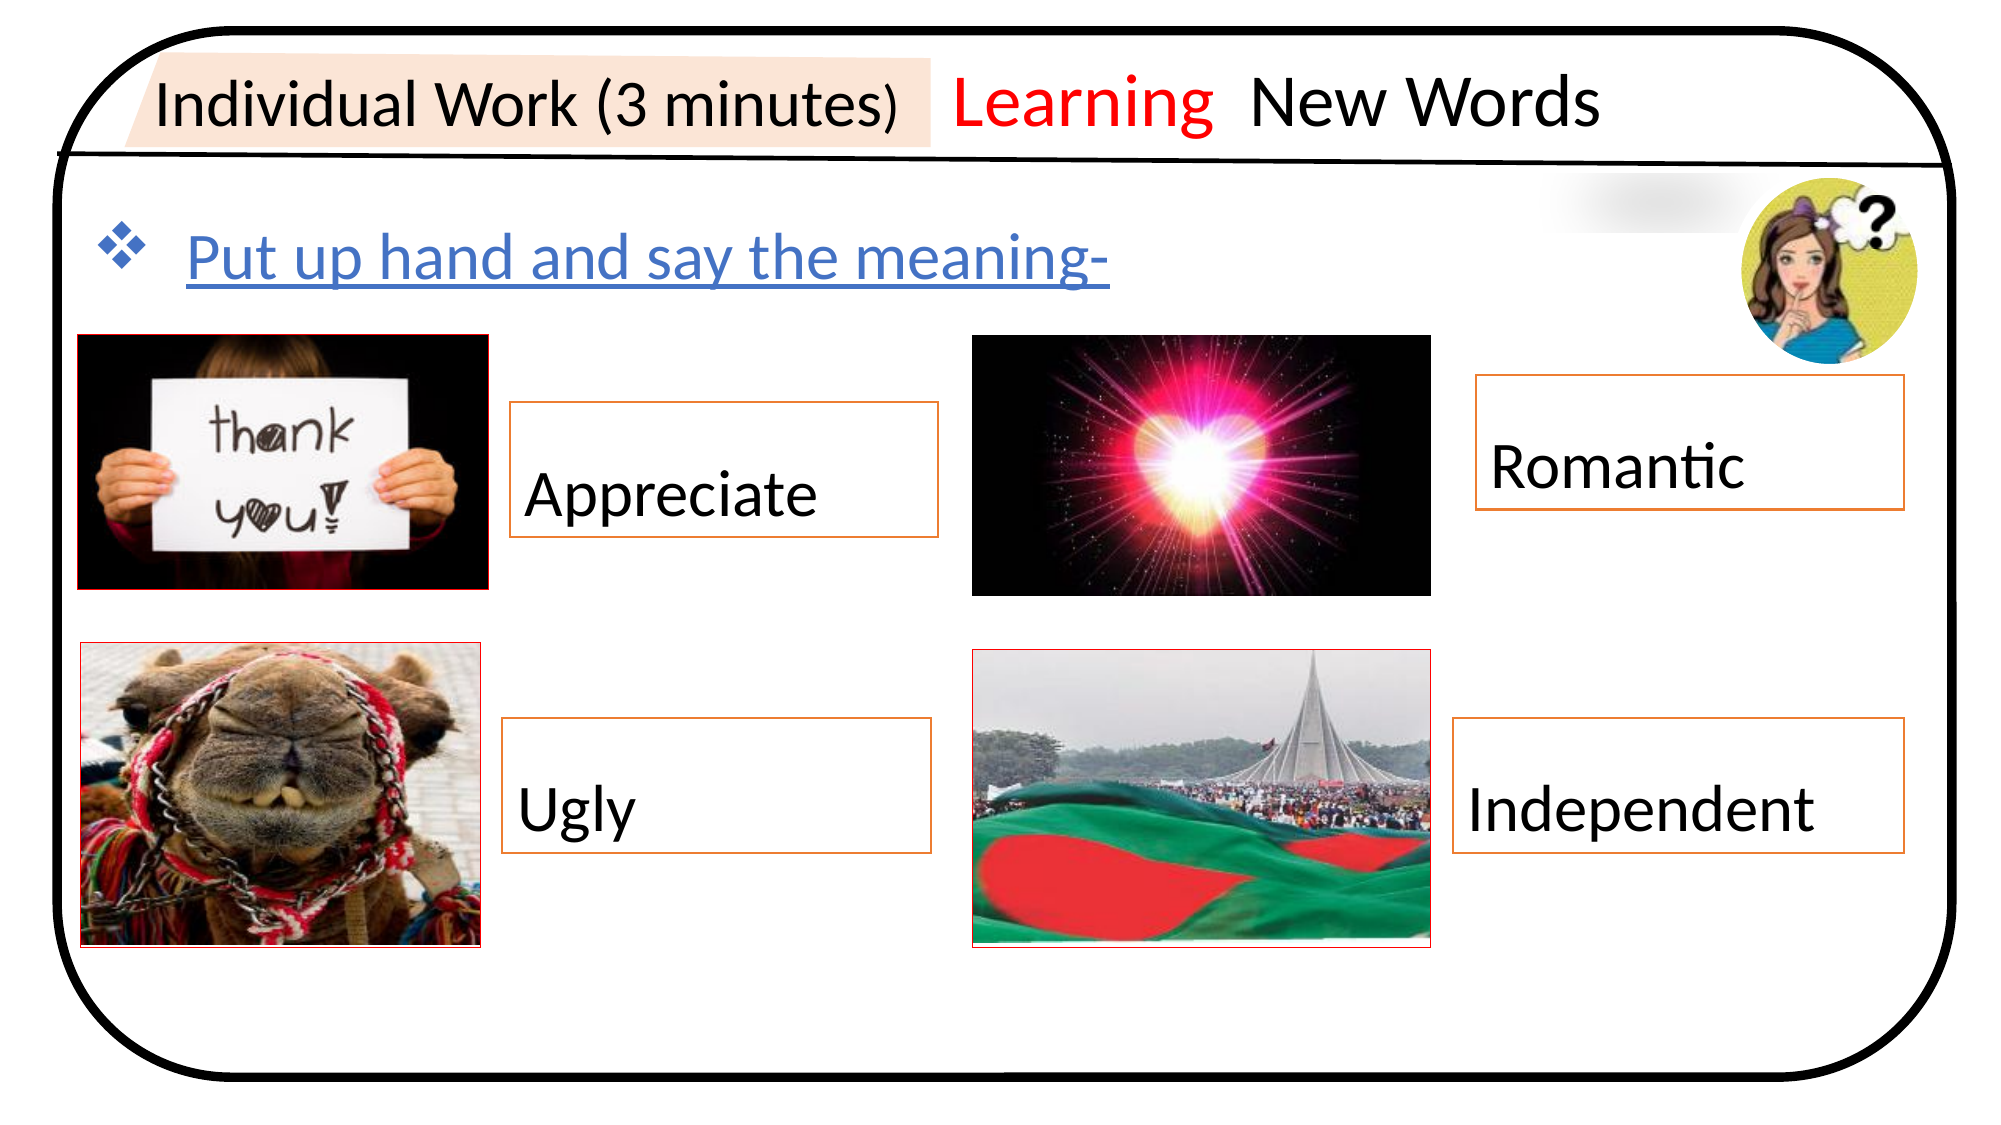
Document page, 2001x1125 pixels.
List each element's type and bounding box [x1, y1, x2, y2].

picture [80, 642, 481, 948]
picture [77, 334, 489, 590]
picture [1736, 172, 1923, 370]
text_box [57, 30, 1952, 1078]
picture [972, 649, 1431, 948]
picture [972, 335, 1431, 596]
